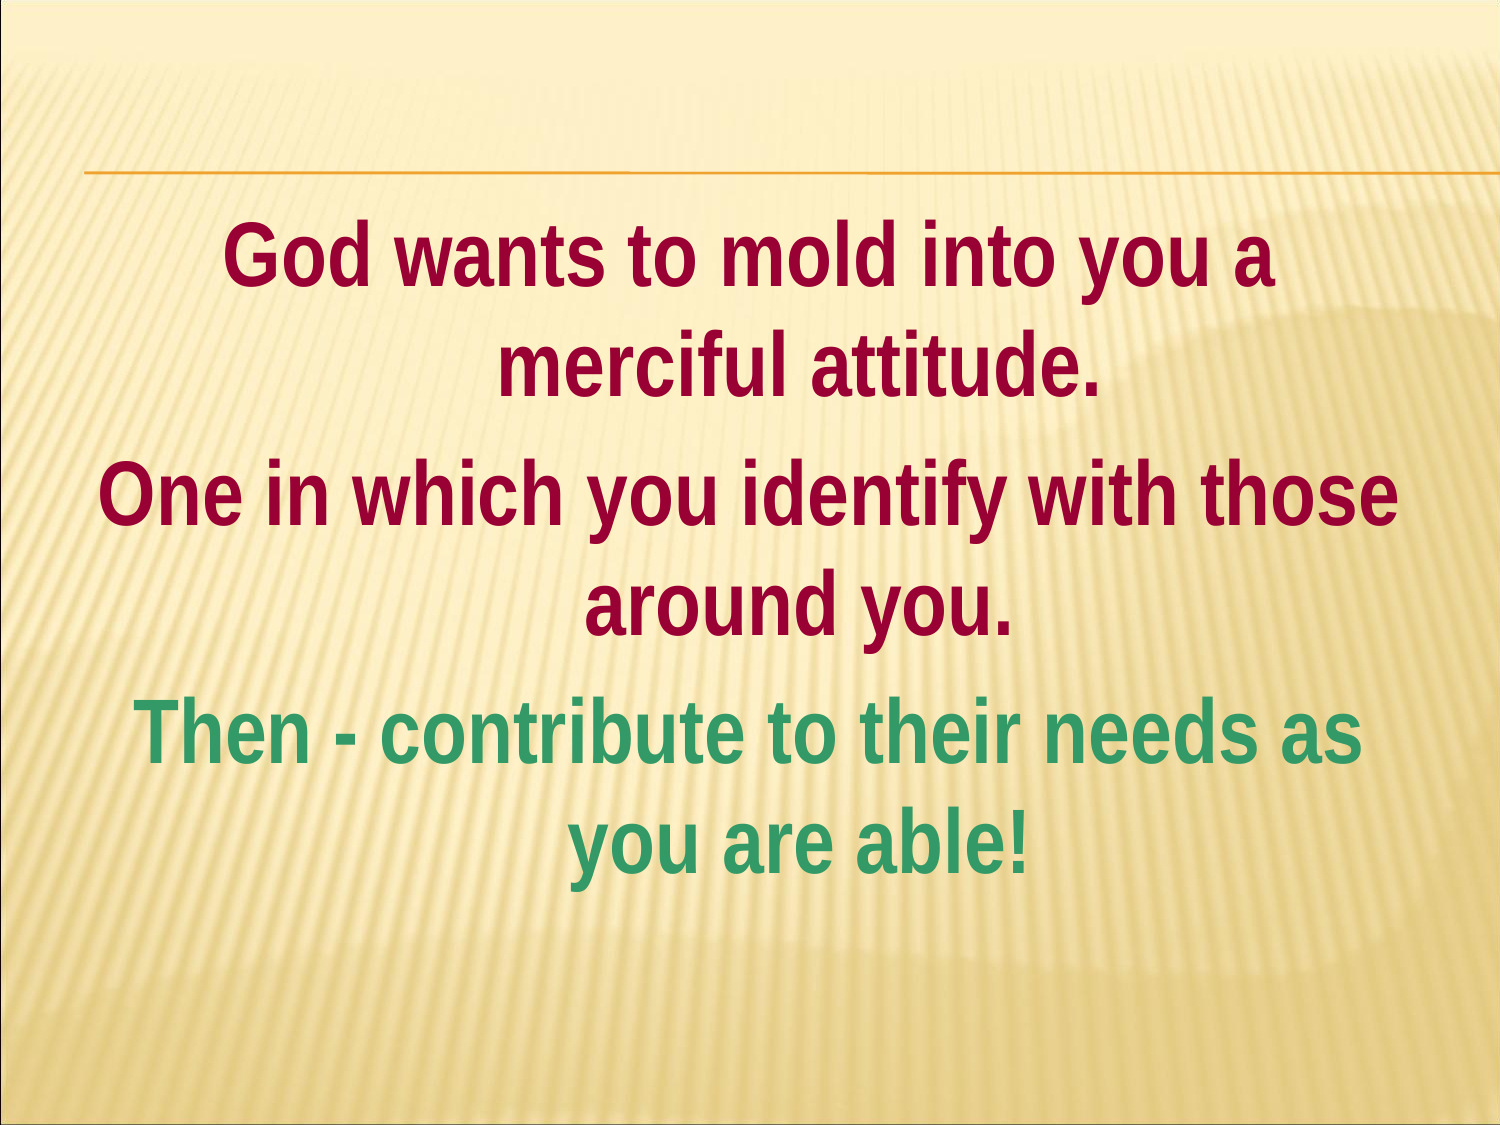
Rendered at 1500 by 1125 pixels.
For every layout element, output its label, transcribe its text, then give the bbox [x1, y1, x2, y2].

picture [0, 0, 1500, 1125]
list God wants to mold into you a merciful attitude. One in which you identify with those around you. Then - contribute to their needs as you are able! [75, 187, 1425, 1075]
